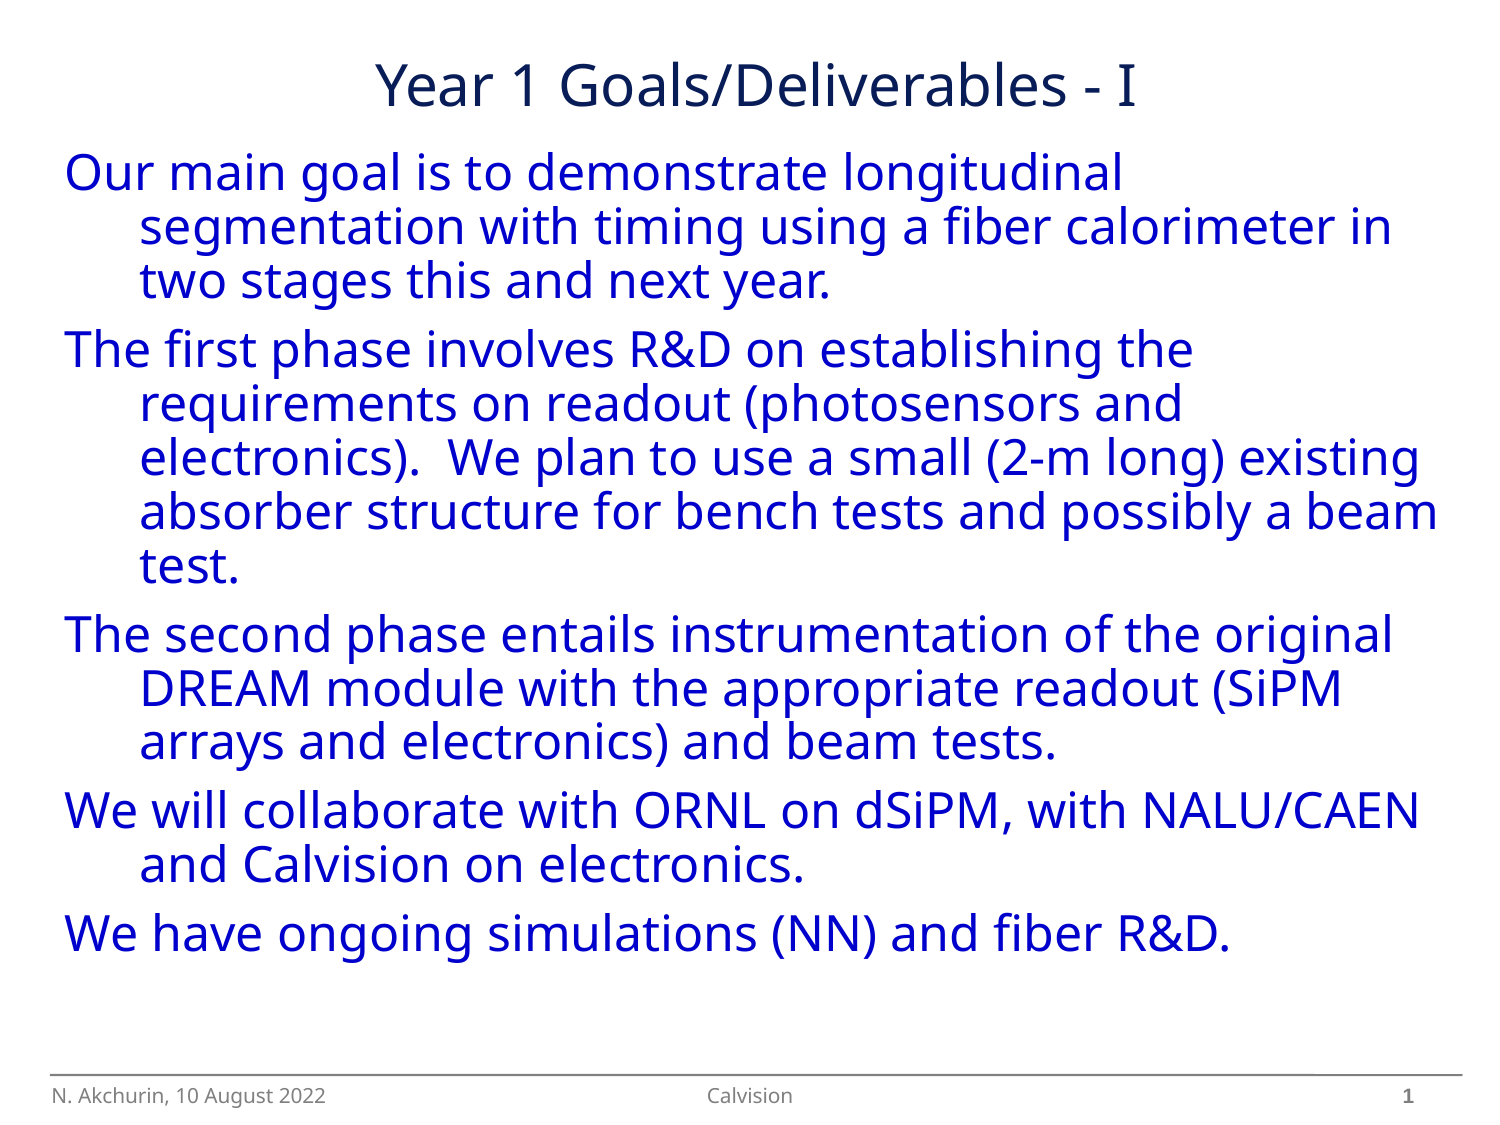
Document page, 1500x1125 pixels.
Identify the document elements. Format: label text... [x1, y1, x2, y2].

list Our main goal is to demonstrate longitudinal segmentation with timing using a fiber calorimeter in two stages this and next year. The first phase involves R&D on establishing the requirements on readout (photosensors and electronics). We plan to use a small (2-m long) existing absorber structure for bench tests and possibly a beam test. The second phase entails instrumentation of the original DREAM module with the appropriate readout (SiPM arrays and electronics) and beam tests. We will collaborate with ORNL on dSiPM, with NALU/CAEN and Calvision on electronics. We have ongoing simulations (NN) and fiber R&D. [49, 139, 1463, 1028]
title Year 1 Goals/Deliverables - I [49, 36, 1463, 138]
